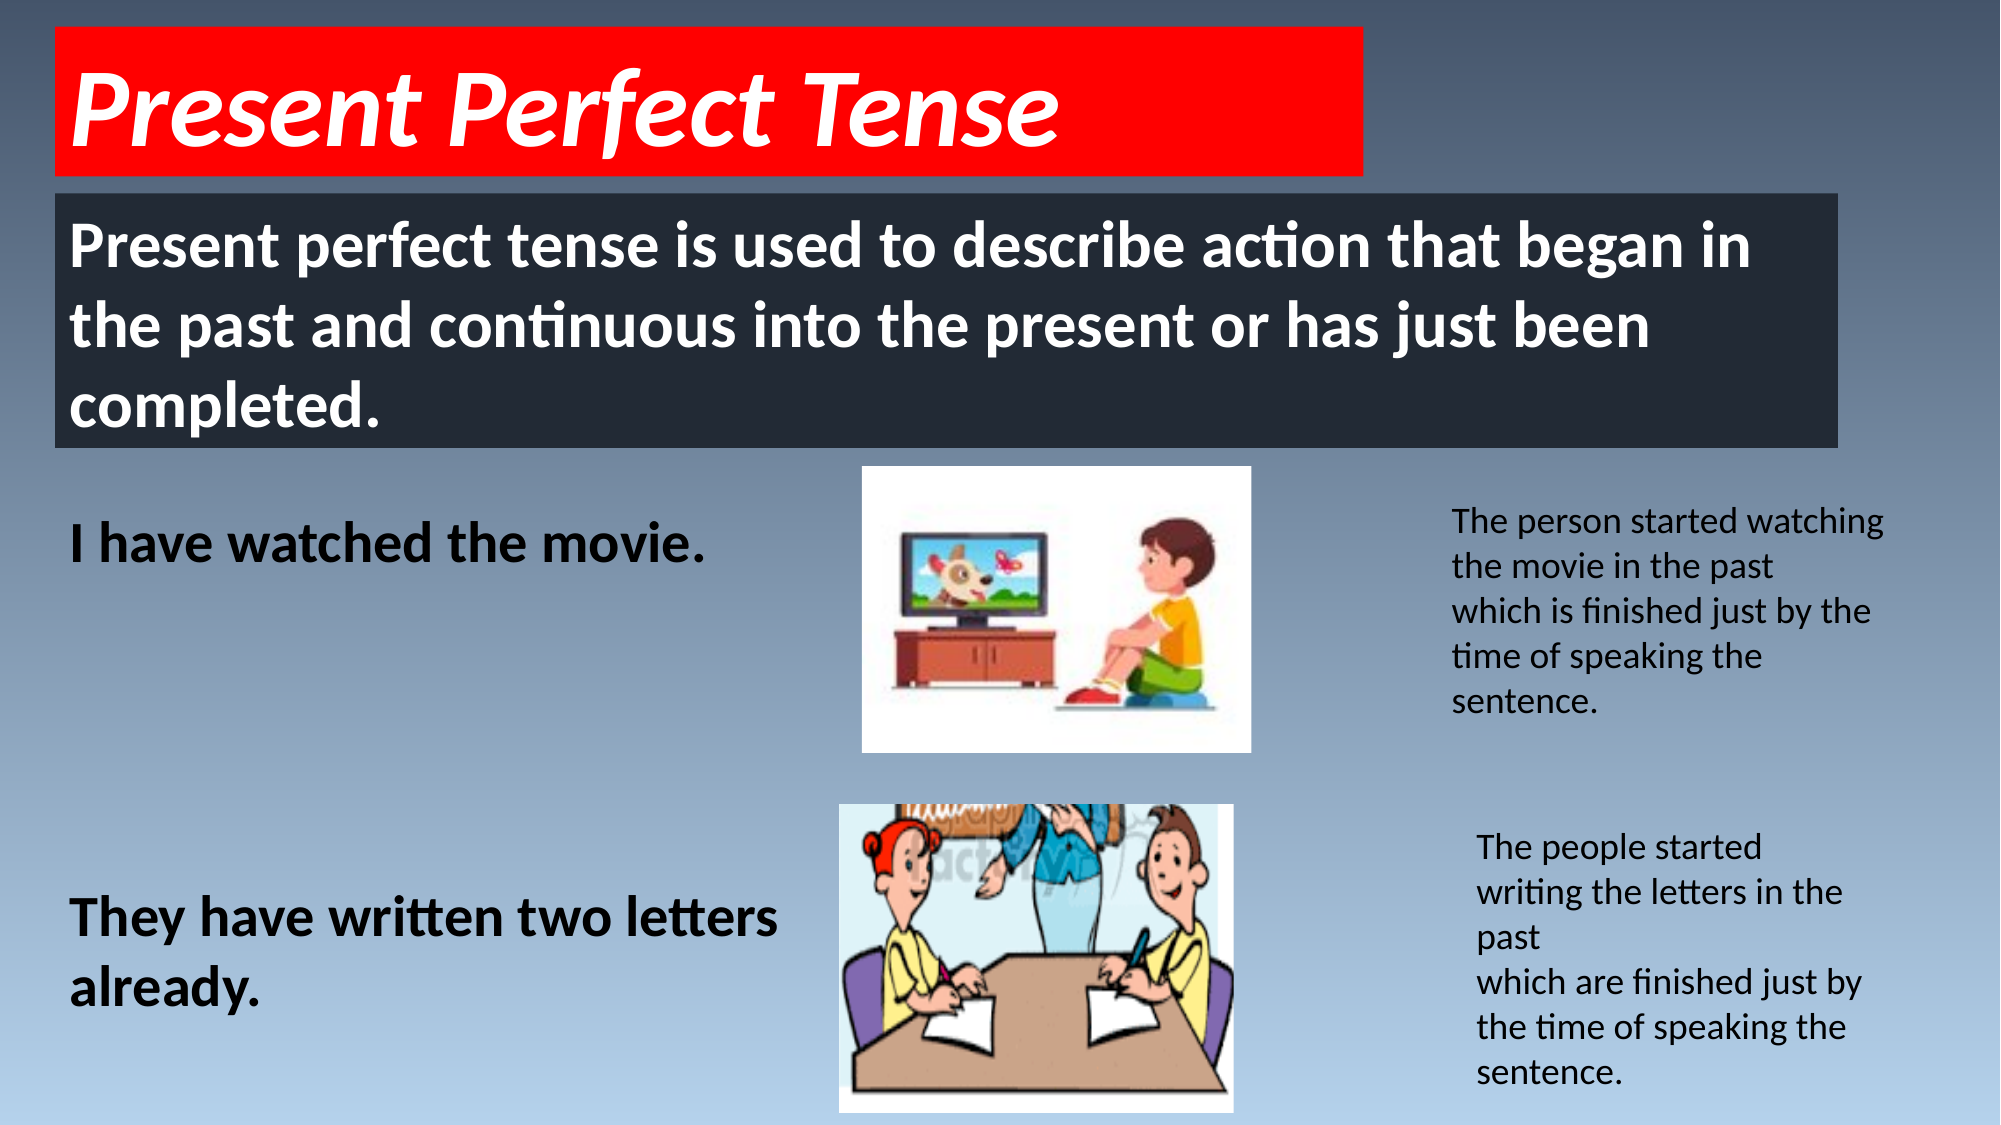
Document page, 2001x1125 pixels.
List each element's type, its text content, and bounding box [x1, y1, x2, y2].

text_box The person started watching the movie in the past which is finished just by the time of speaking the sentence. [1436, 488, 1916, 728]
text_box Present Perfect Tense [55, 26, 1364, 177]
picture [839, 804, 1234, 1113]
text_box I have watched the movie. [55, 497, 784, 582]
text_box Present perfect tense is used to describe action that began in the past and continuous into the present or has just been completed. [55, 193, 1838, 448]
text_box They have written two letters already. [55, 871, 835, 1026]
text_box The people started writing the letters in the past which are finished just by the time of speaking the sentence. [1461, 814, 1892, 1100]
picture [861, 466, 1252, 753]
